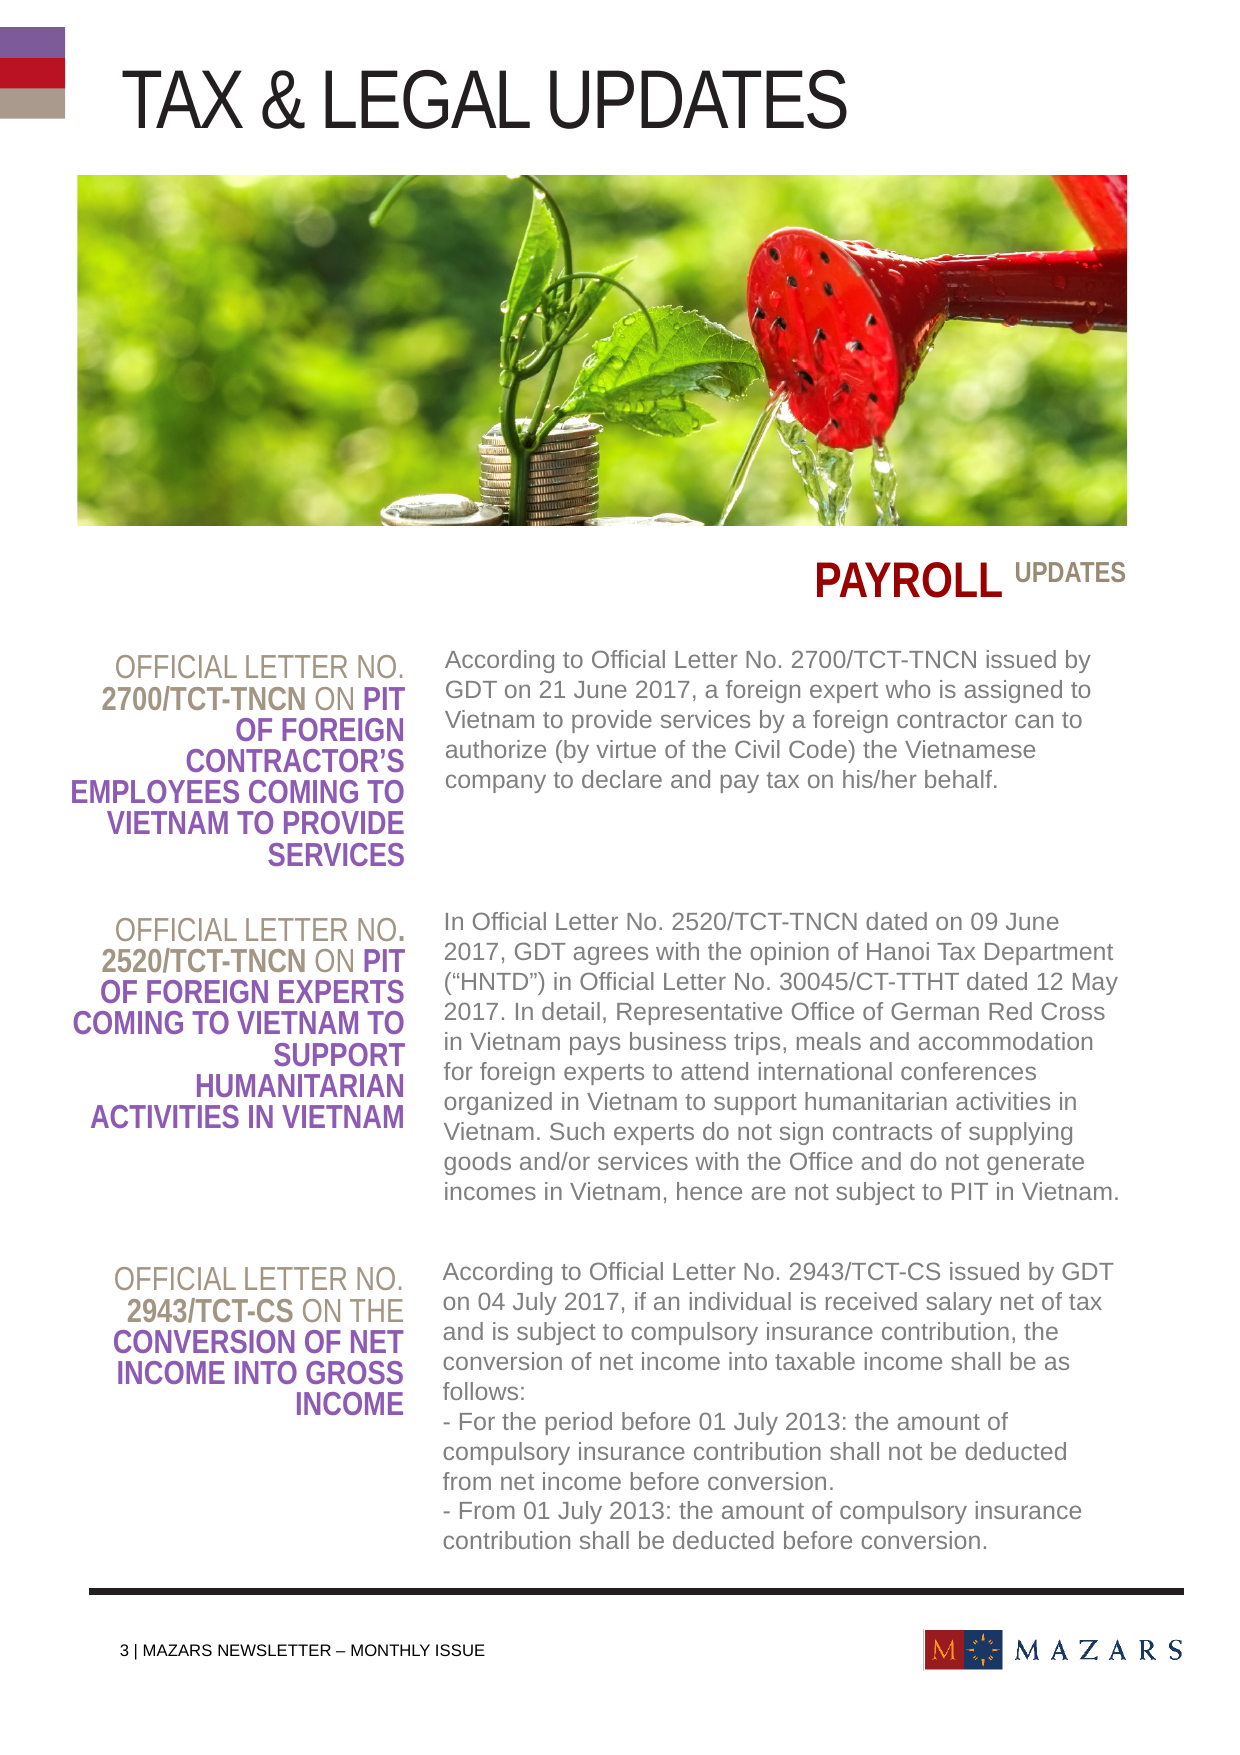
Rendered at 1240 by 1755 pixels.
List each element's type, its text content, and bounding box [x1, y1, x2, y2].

picture [895, 1611, 1208, 1688]
text_box [0, 27, 66, 58]
text_box [0, 89, 66, 119]
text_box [62, 905, 1127, 1209]
text_box 3 | MAZARS NEWSLETTER – MONTHLY ISSUE [119, 1639, 820, 1660]
text_box [0, 58, 66, 89]
title TAX & LEGAL UPDATES [119, 64, 1208, 358]
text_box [77, 175, 1128, 608]
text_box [61, 1255, 1126, 1559]
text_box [63, 643, 1128, 876]
